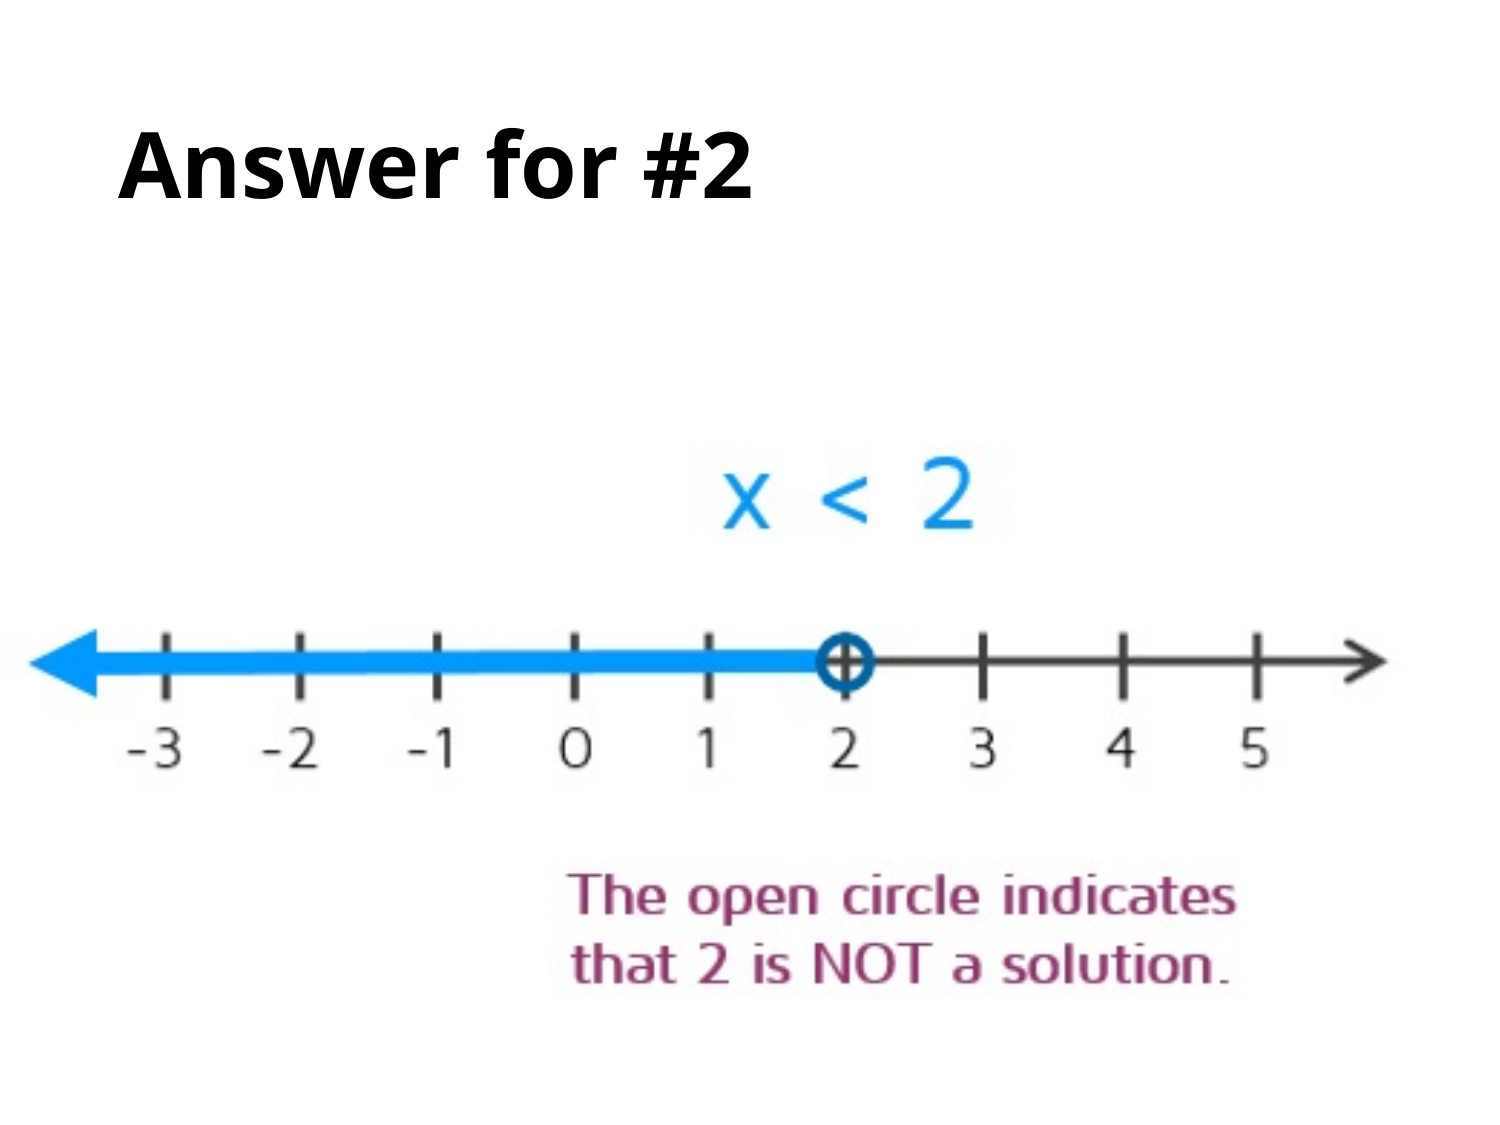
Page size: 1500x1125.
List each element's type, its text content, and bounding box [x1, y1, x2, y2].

picture [0, 354, 1471, 1036]
title Answer for #2 [103, 59, 1397, 278]
